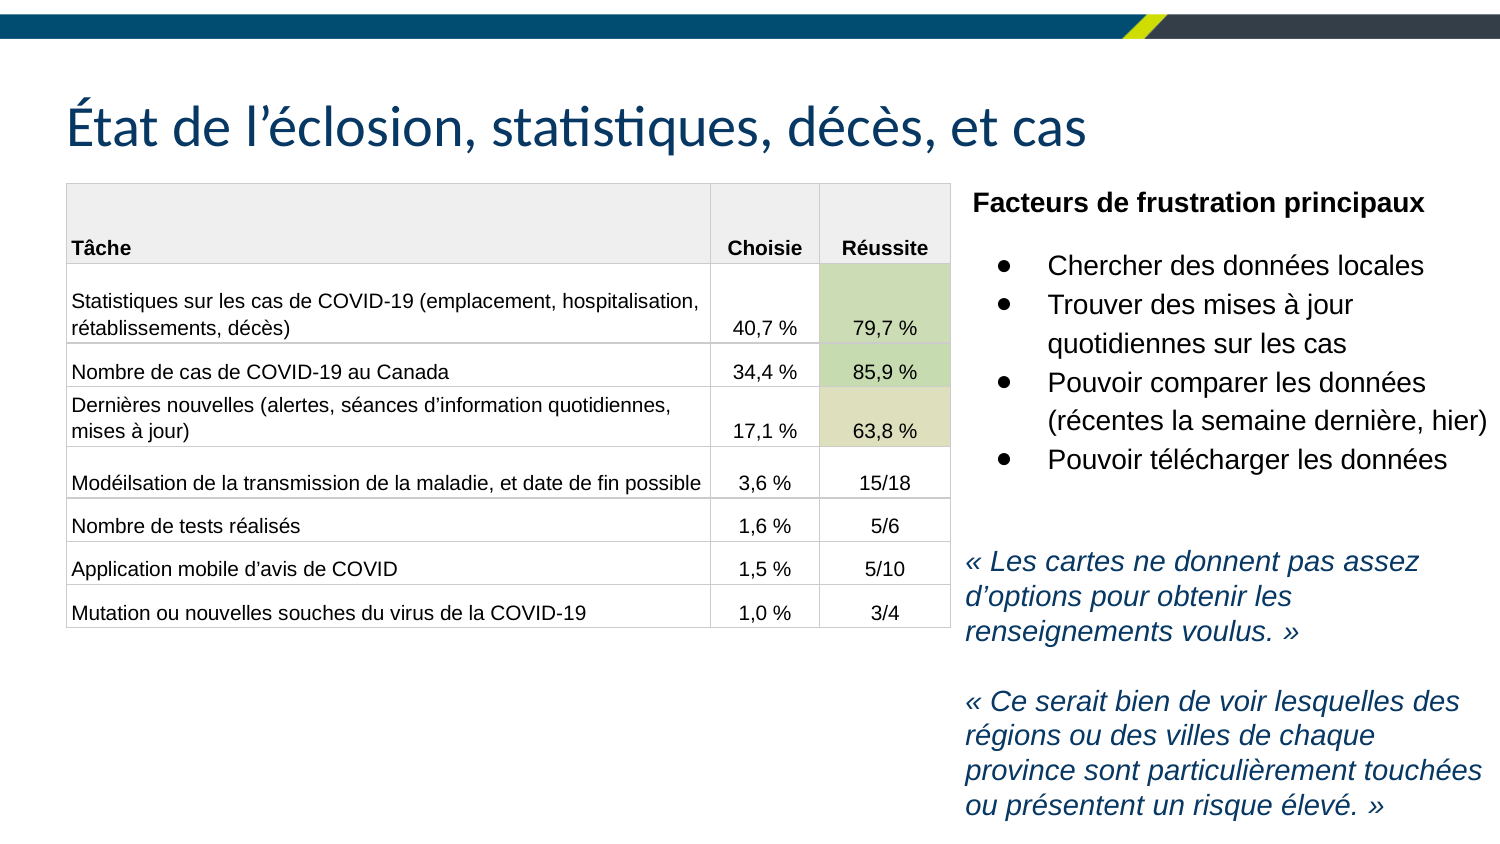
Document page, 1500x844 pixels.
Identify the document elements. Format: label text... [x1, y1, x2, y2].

table_cell 40,7 % [711, 264, 819, 342]
table_cell 1,6 % [711, 499, 819, 541]
table_header Tâche [67, 184, 710, 263]
table_cell 15/18 [820, 447, 950, 497]
table_cell Mutation ou nouvelles souches du virus de la COVID-19 [67, 585, 710, 627]
list Facteurs de frustration principaux Chercher des données locales Trouver des mises à jour quotidiennes sur les cas Pouvoir comparer les données (récentes la semaine dernière, hier) Pouvoir télécharger les données [957, 163, 1500, 485]
table_header Choisie [711, 184, 819, 263]
table_cell 1,0 % [711, 585, 819, 627]
table_cell Nombre de tests réalisés [67, 499, 710, 541]
table_cell 5/6 [820, 499, 950, 541]
table_cell Statistiques sur les cas de COVID-19 (emplacement, hospitalisation, rétablissements, décès) [67, 264, 710, 342]
table_cell 3,6 % [711, 447, 819, 497]
table_header Réussite [820, 184, 950, 263]
table_cell Dernières nouvelles (alertes, séances d’information quotidiennes, mises à jour) [67, 387, 710, 446]
text_box « Les cartes ne donnent pas assez d’options pour obtenir les renseignements voulus. » « Ce serait bien de voir lesquelles des régions ou des villes de chaque province sont particulièrement touchées ou présentent un risque élevé. » [950, 526, 1500, 794]
table_cell Nombre de cas de COVID-19 au Canada [67, 344, 710, 386]
table_cell Application mobile d’avis de COVID [67, 542, 710, 584]
title État de l’éclosion, statistiques, décès, et cas [51, 72, 1449, 167]
table_cell 1,5 % [711, 542, 819, 584]
table_cell 79,7 % [820, 264, 950, 342]
table_cell 34,4 % [711, 344, 819, 386]
picture [0, 0, 1500, 51]
table_cell 85,9 % [820, 344, 950, 386]
table_cell 3/4 [820, 585, 950, 627]
table_cell Modéilsation de la transmission de la maladie, et date de fin possible [67, 447, 710, 497]
table_cell 5/10 [820, 542, 950, 584]
table_cell 17,1 % [711, 387, 819, 446]
table_cell 63,8 % [820, 387, 950, 446]
